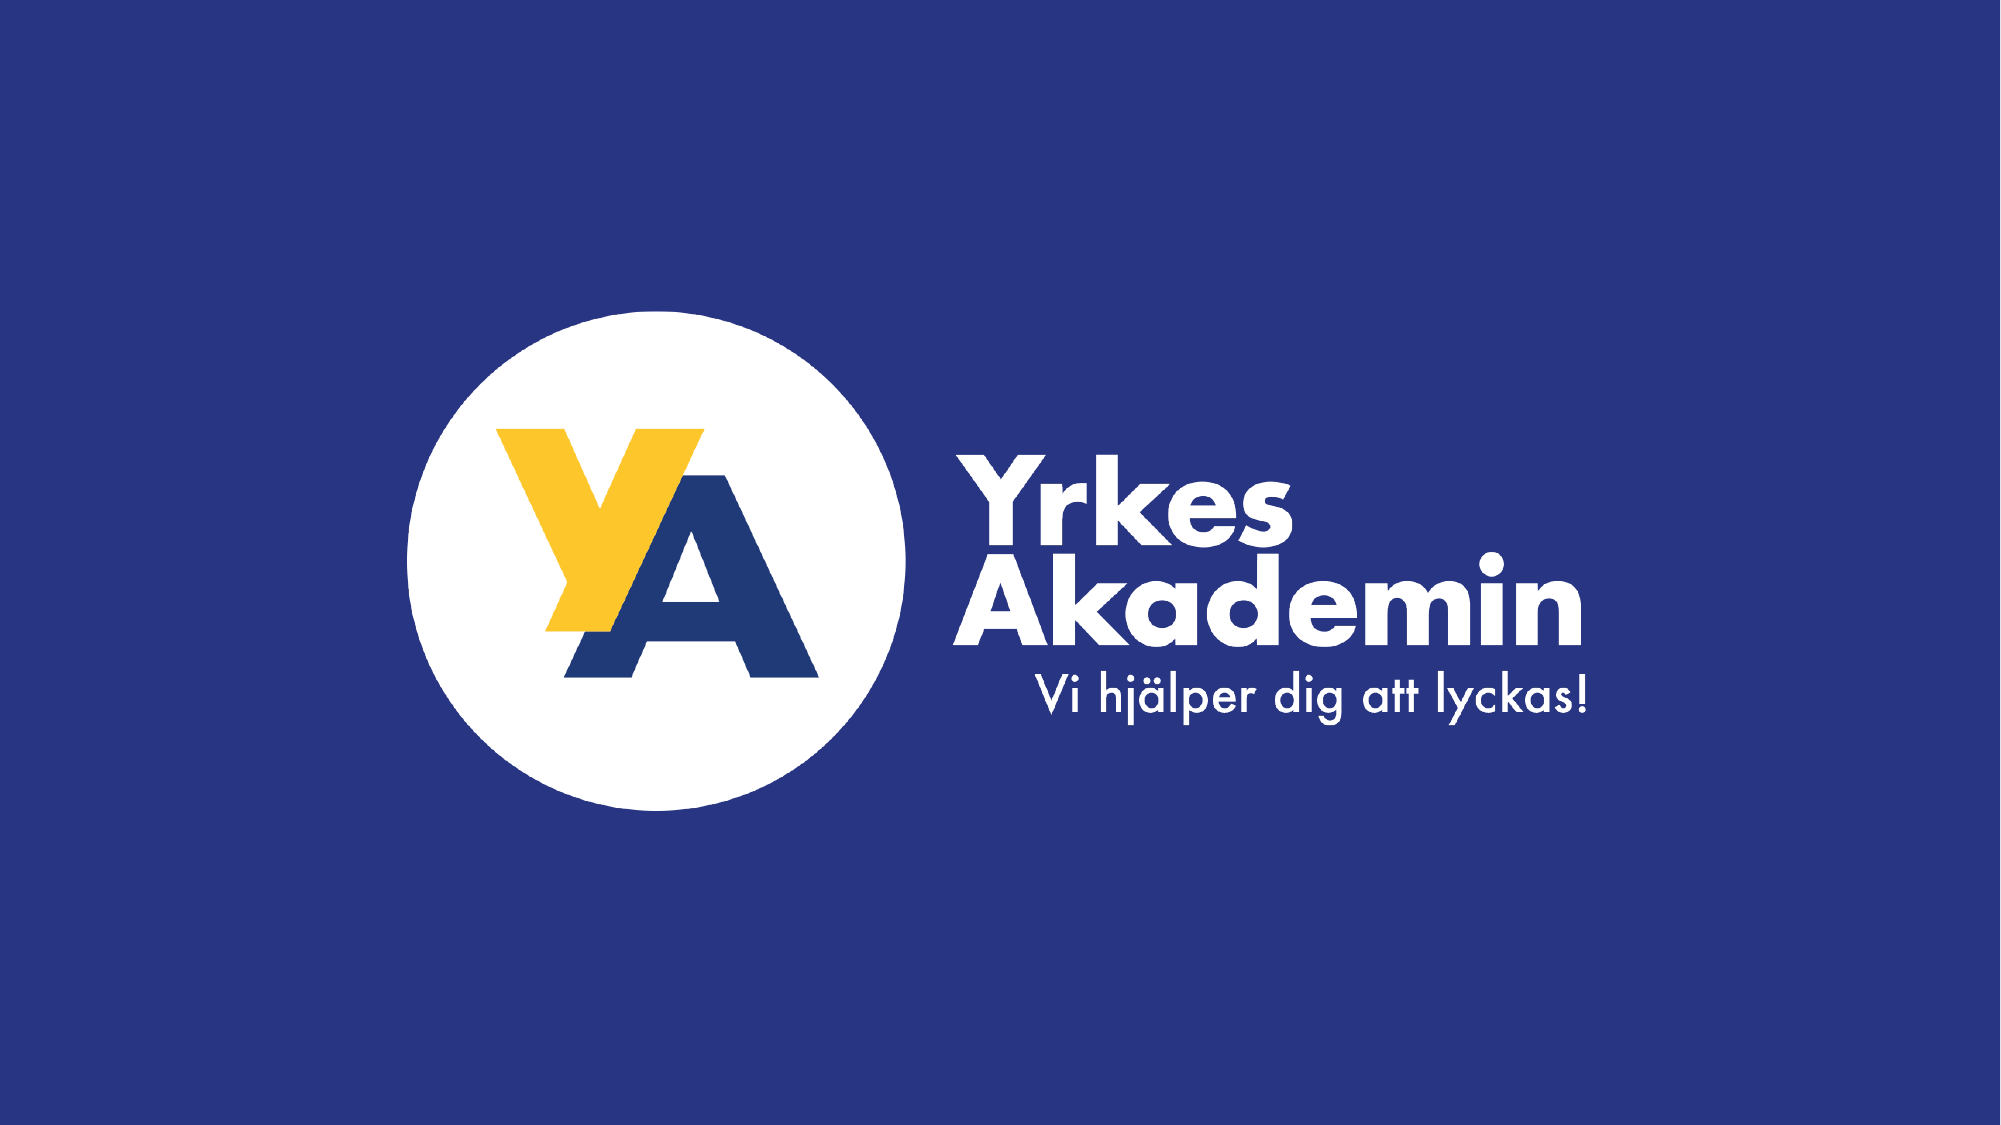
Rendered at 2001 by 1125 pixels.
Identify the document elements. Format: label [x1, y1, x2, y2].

picture [312, 218, 1685, 905]
